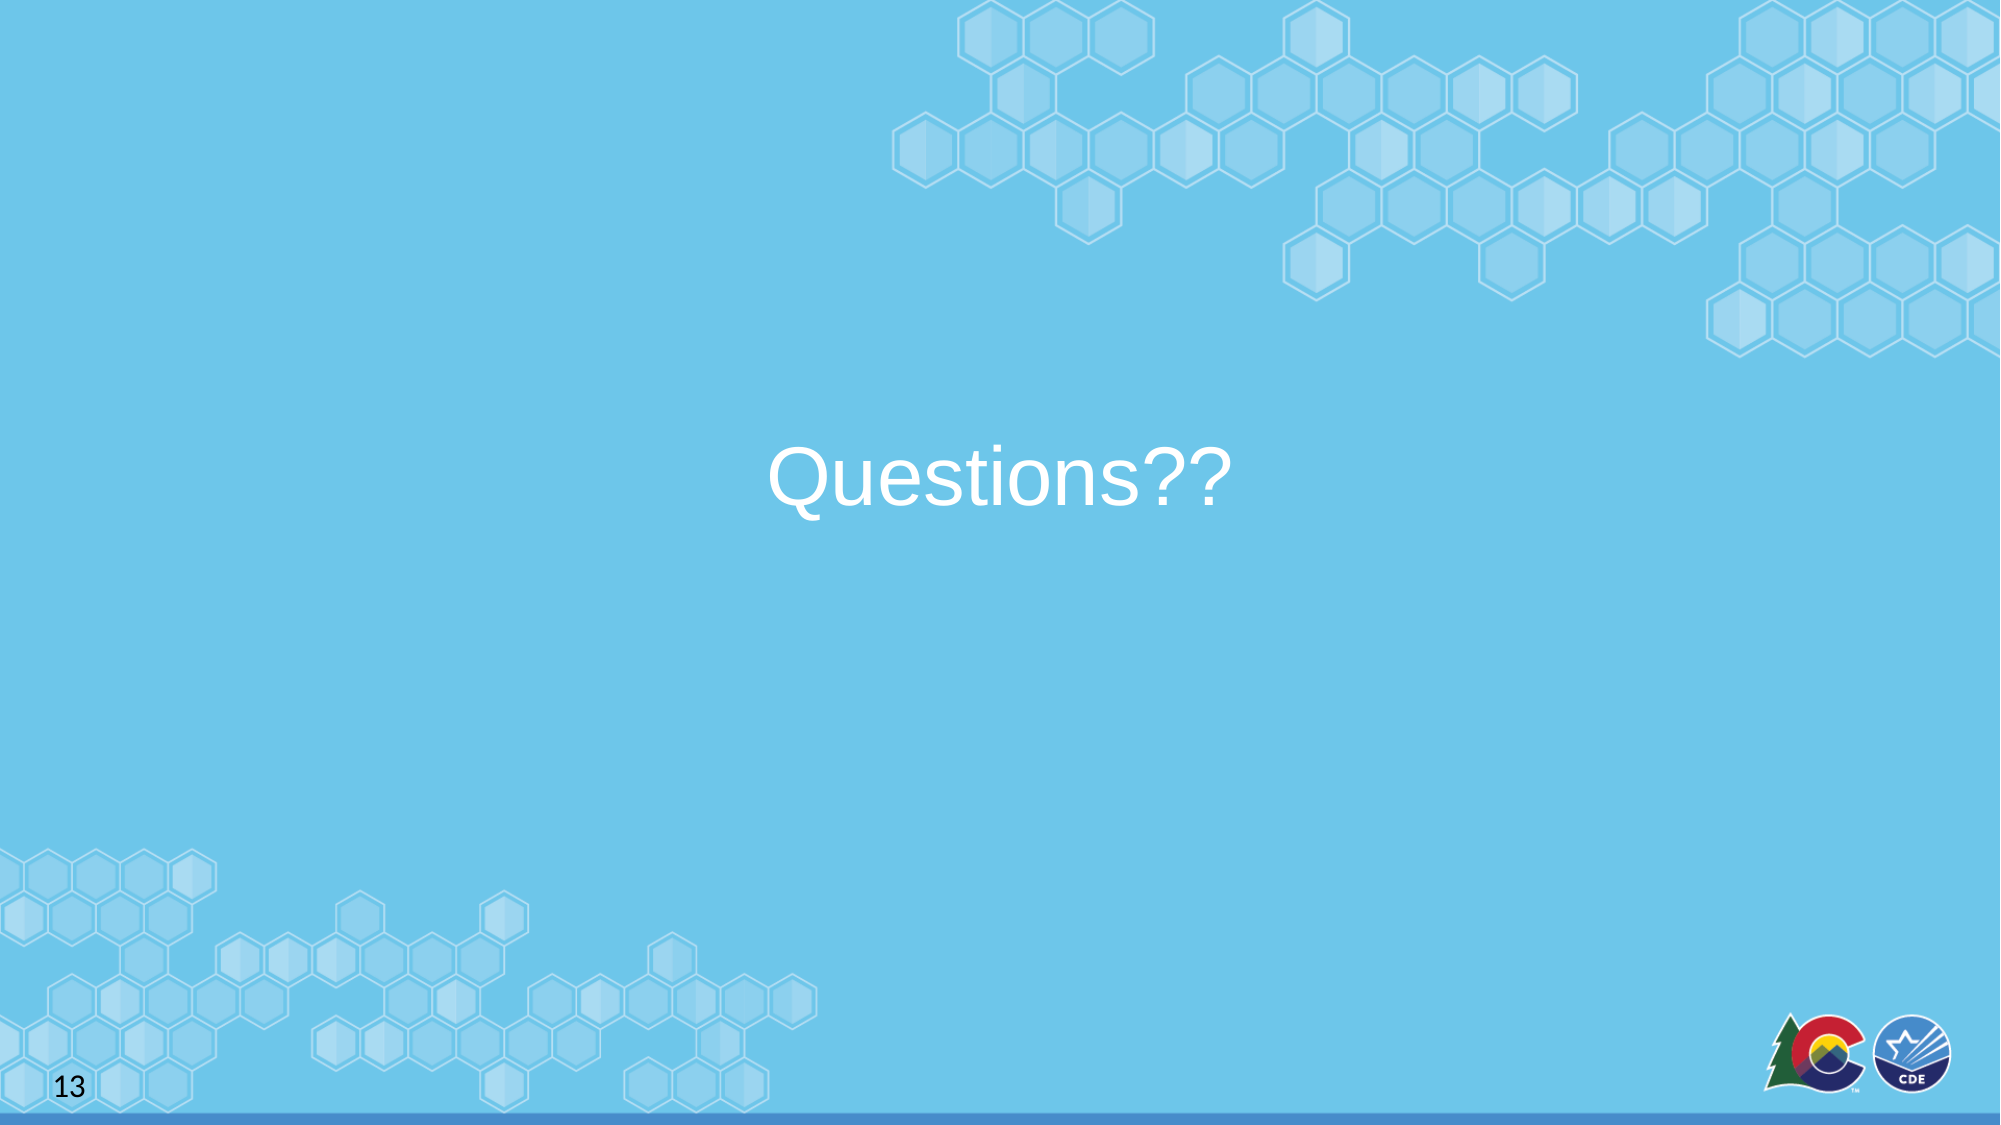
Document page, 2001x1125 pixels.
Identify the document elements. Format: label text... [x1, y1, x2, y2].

slide_number 13 [37, 1054, 488, 1115]
picture [0, 810, 2000, 1125]
picture [0, 0, 2000, 425]
title Questions?? [0, 425, 2000, 810]
